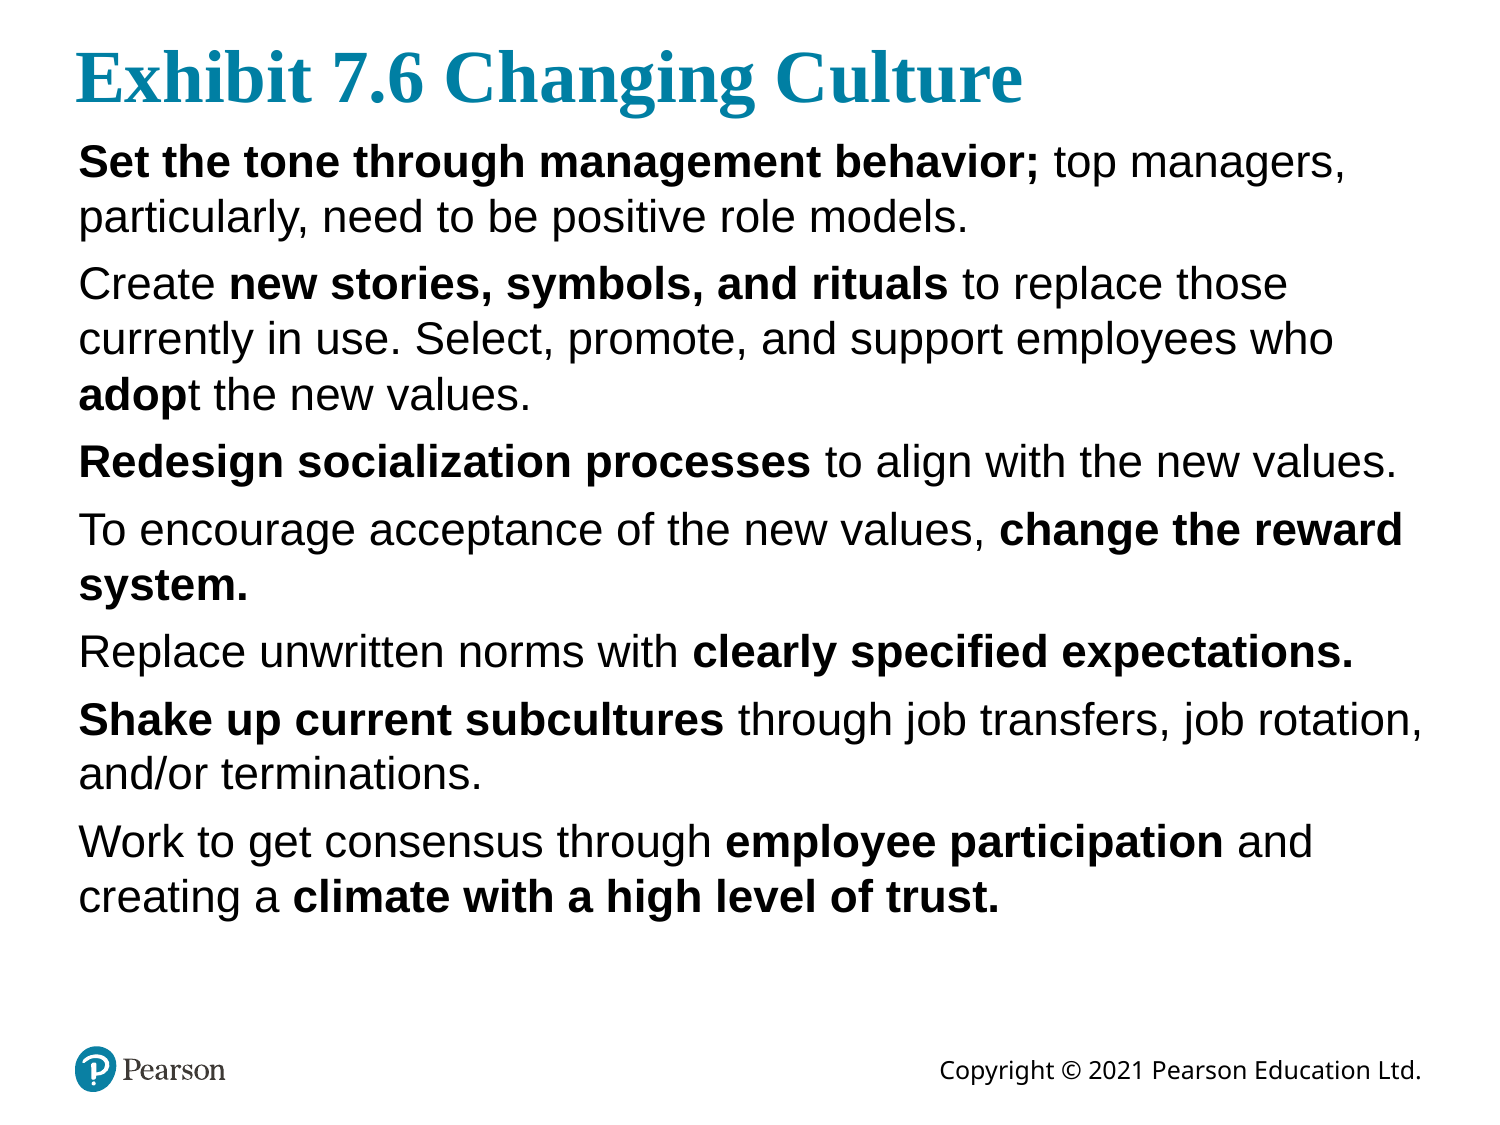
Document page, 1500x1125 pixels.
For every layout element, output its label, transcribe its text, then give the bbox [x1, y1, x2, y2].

title Exhibit 7.6 Changing Culture [75, 0, 1425, 118]
list Set the tone through management behavior; top managers, particularly, need to be positive role models. Create new stories, symbols, and rituals to replace those currently in use. Select, promote, and support employees who adopt the new values. Redesign socialization processes to align with the new values. To encourage acceptance of the new values, change the reward system. Replace unwritten norms with clearly specified expectations. Shake up current subcultures through job transfers, job rotation, and/or terminations. Work to get consensus through employee participation and creating a climate with a high level of trust. [78, 131, 1429, 950]
